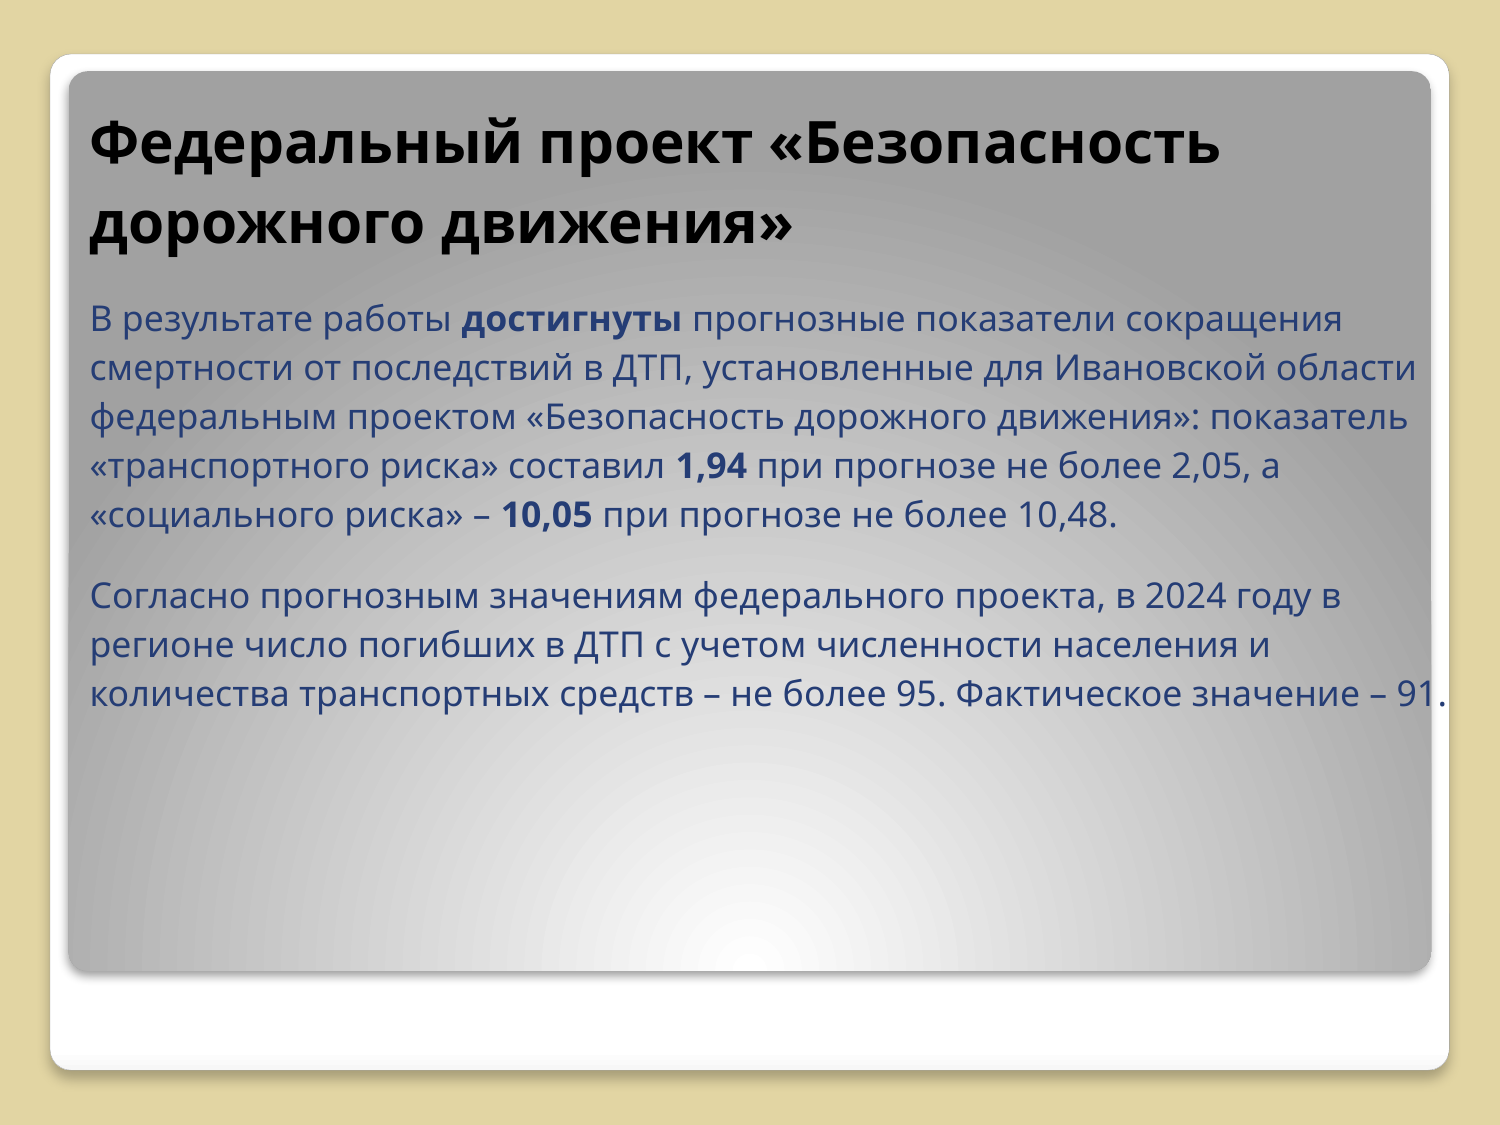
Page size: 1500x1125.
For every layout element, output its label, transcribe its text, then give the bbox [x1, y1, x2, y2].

text_box Федеральный проект «Безопасность дорожного движения» В результате работы достигнуты прогнозные показатели сокращения смертности от последствий в ДТП, установленные для Ивановской области федеральным проектом «Безопасность дорожного движения»: показатель «транспортного риска» составил 1,94 при прогнозе не более 2,05, а «социального риска» – 10,05 при прогнозе не более 10,48. Согласно прогнозным значениям федерального проекта, в 2024 году в регионе число погибших в ДТП с учетом численности населения и количества транспортных средств – не более 95. Фактическое значение – 91. [74, 70, 1465, 839]
